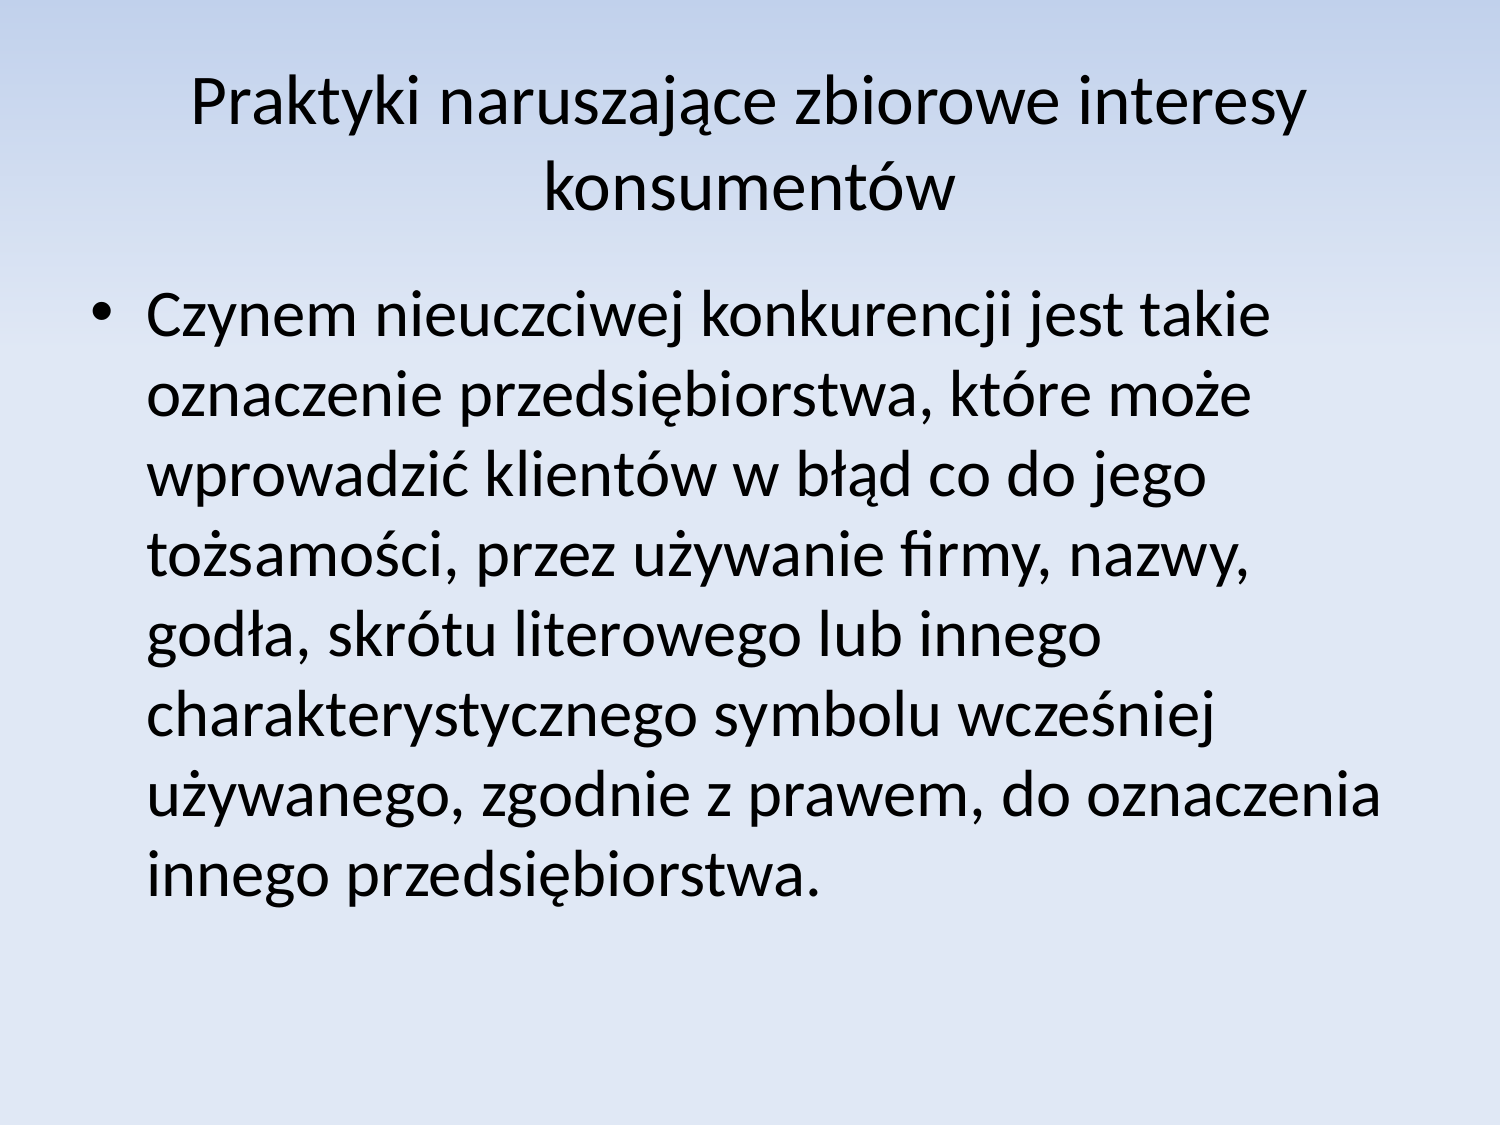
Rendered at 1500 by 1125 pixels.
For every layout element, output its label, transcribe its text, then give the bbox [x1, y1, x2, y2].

list Czynem nieuczciwej konkurencji jest takie oznaczenie przedsiębiorstwa, które może wprowadzić klientów w błąd co do jego tożsamości, przez używanie firmy, nazwy, godła, skrótu literowego lub innego charakterystycznego symbolu wcześniej używanego, zgodnie z prawem, do oznaczenia innego przedsiębiorstwa. [75, 262, 1425, 1005]
title Praktyki naruszające zbiorowe interesy konsumentów [75, 45, 1425, 233]
